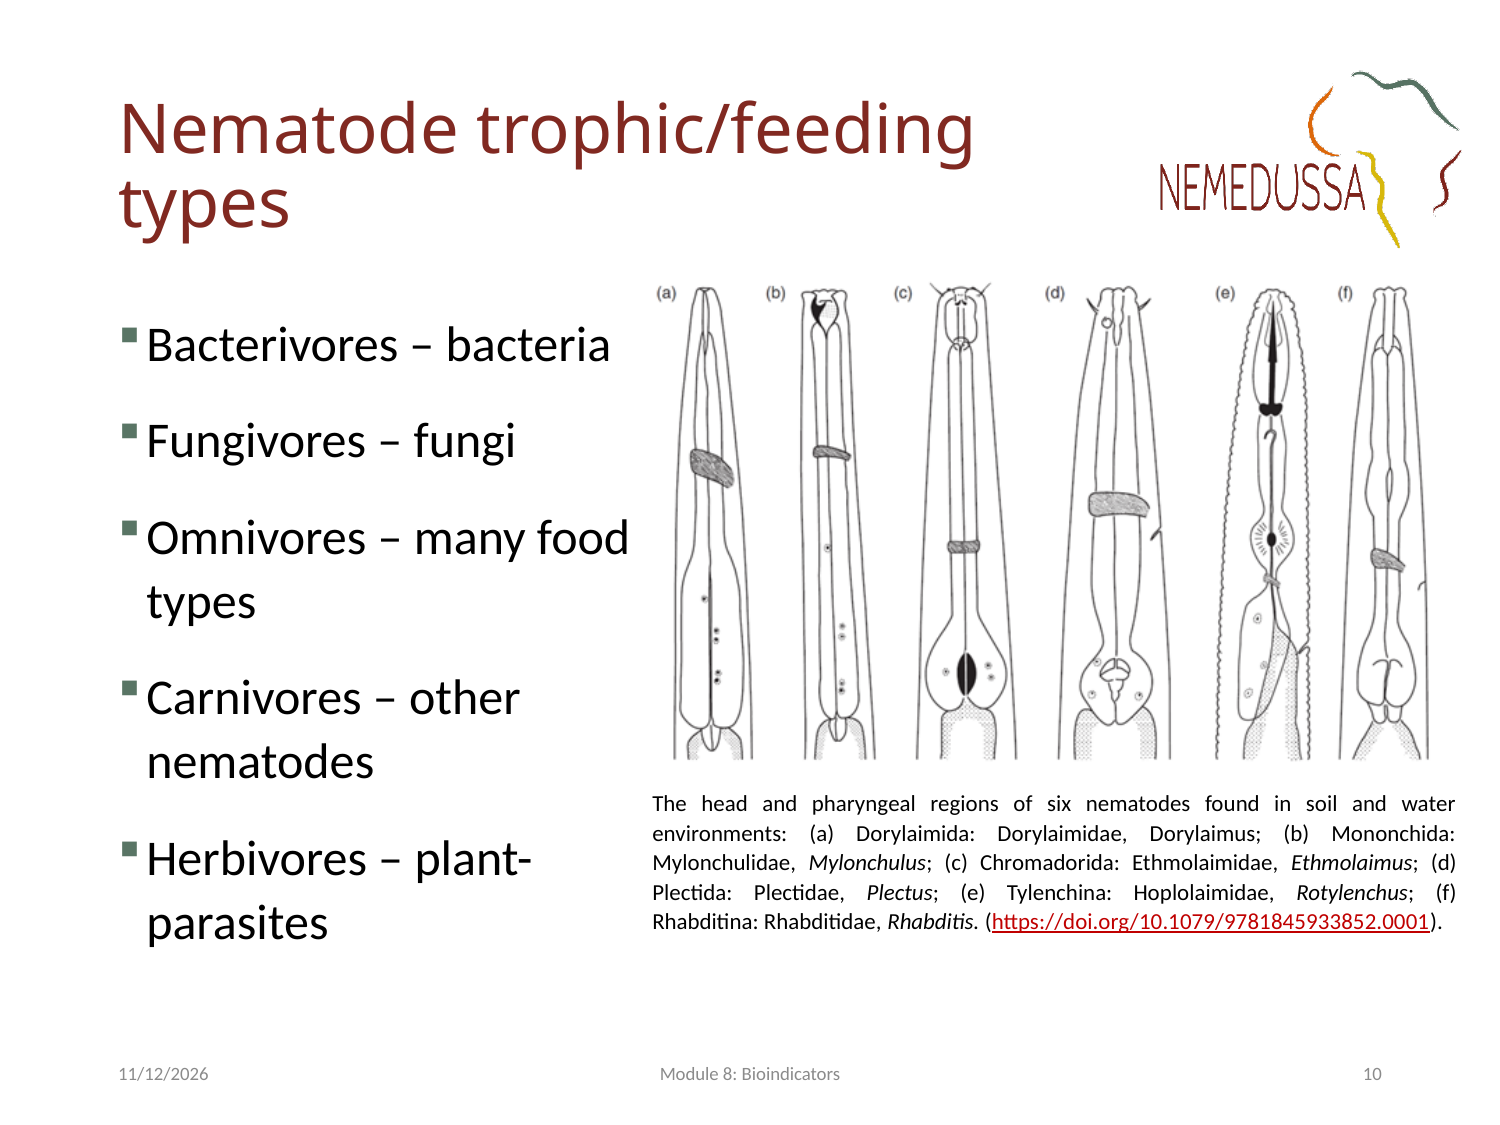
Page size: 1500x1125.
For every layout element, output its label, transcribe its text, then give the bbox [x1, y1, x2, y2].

text_box The head and pharyngeal regions of six nematodes found in soil and water environments: (a) Dorylaimida: Dorylaimidae, Dorylaimus; (b) Mononchida: Mylonchulidae, Mylonchulus; (c) Chromadorida: Ethmolaimidae, Ethmolaimus; (d) Plectida: Plectidae, Plectus; (e) Tylenchina: Hoplolaimidae, Rotylenchus; (f) Rhabditina: Rhabditidae, Rhabditis. (https://doi.org/10.1079/9781845933852.0001). [637, 779, 1472, 942]
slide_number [103, 1042, 441, 1103]
list Bacterivores – bacteria Fungivores – fungi Omnivores – many food types Carnivores – other nematodes Herbivores – plant-parasites [103, 299, 698, 1014]
title Nematode trophic/feeding types [103, 59, 1151, 278]
picture [649, 42, 1472, 781]
slide_number 10 [1059, 1042, 1397, 1103]
footer Module 8: Bioindicators [496, 1042, 1004, 1103]
